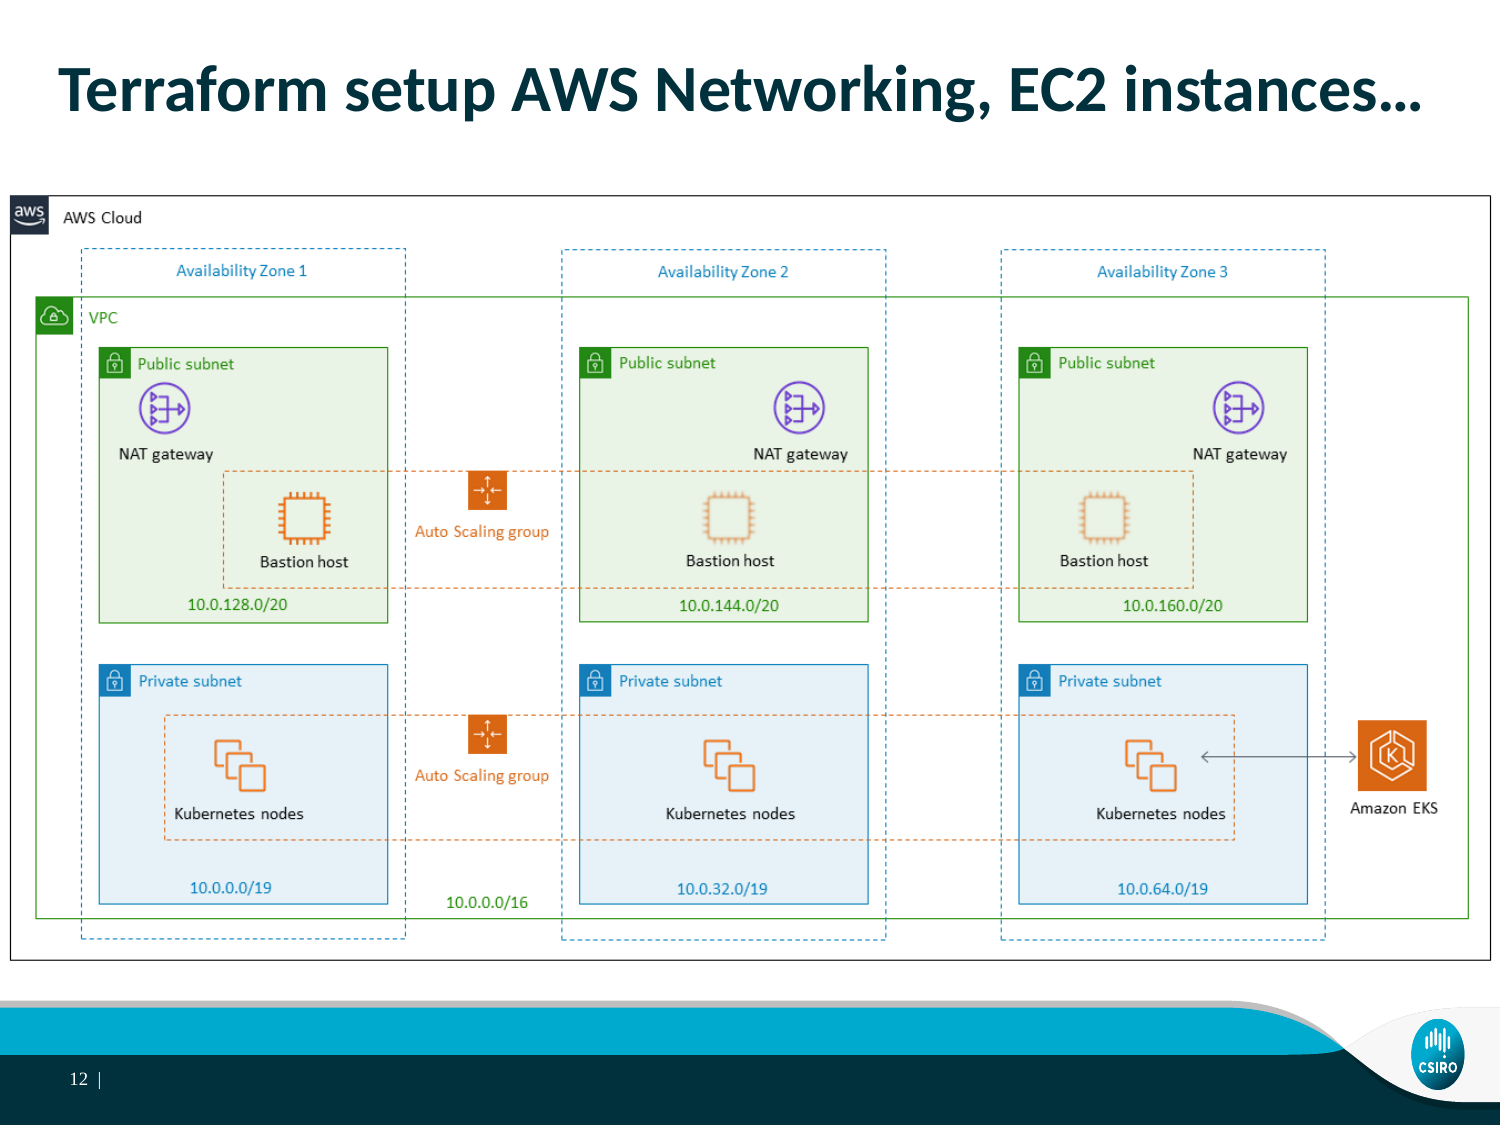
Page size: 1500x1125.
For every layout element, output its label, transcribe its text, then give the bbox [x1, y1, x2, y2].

picture [0, 184, 1500, 971]
slide_number 12 | [54, 1067, 102, 1088]
title Terraform setup AWS Networking, EC2 instances… [58, 45, 1447, 183]
